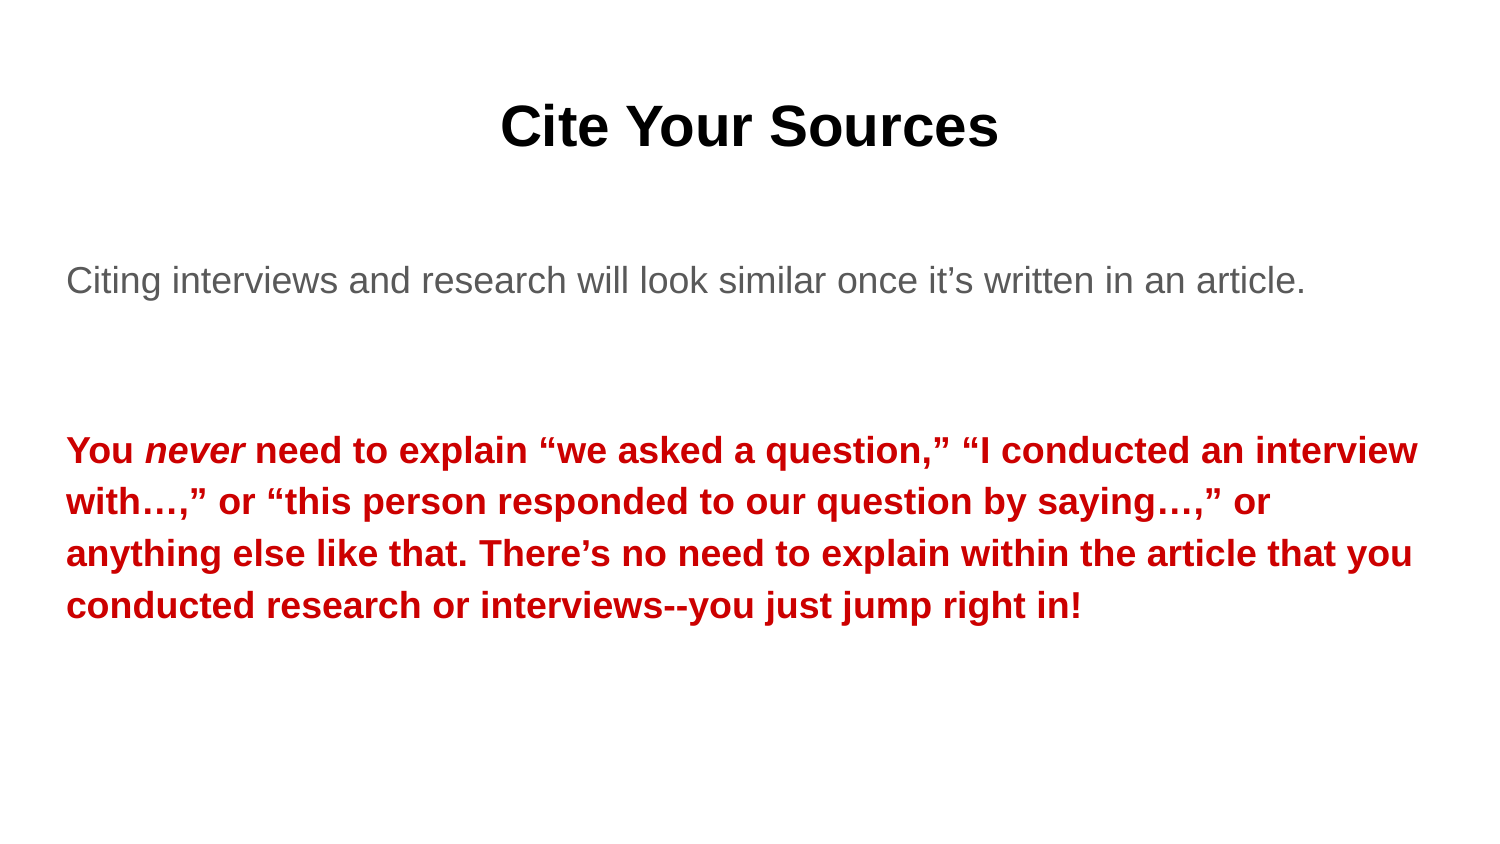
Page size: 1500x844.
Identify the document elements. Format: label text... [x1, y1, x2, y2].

list Citing interviews and research will look similar once it’s written in an article. You never need to explain “we asked a question,” “I conducted an interview with…,” or “this person responded to our question by saying…,” or anything else like that. There’s no need to explain within the article that you conducted research or interviews--you just jump right in! [51, 233, 1449, 750]
title Cite Your Sources [51, 72, 1449, 167]
